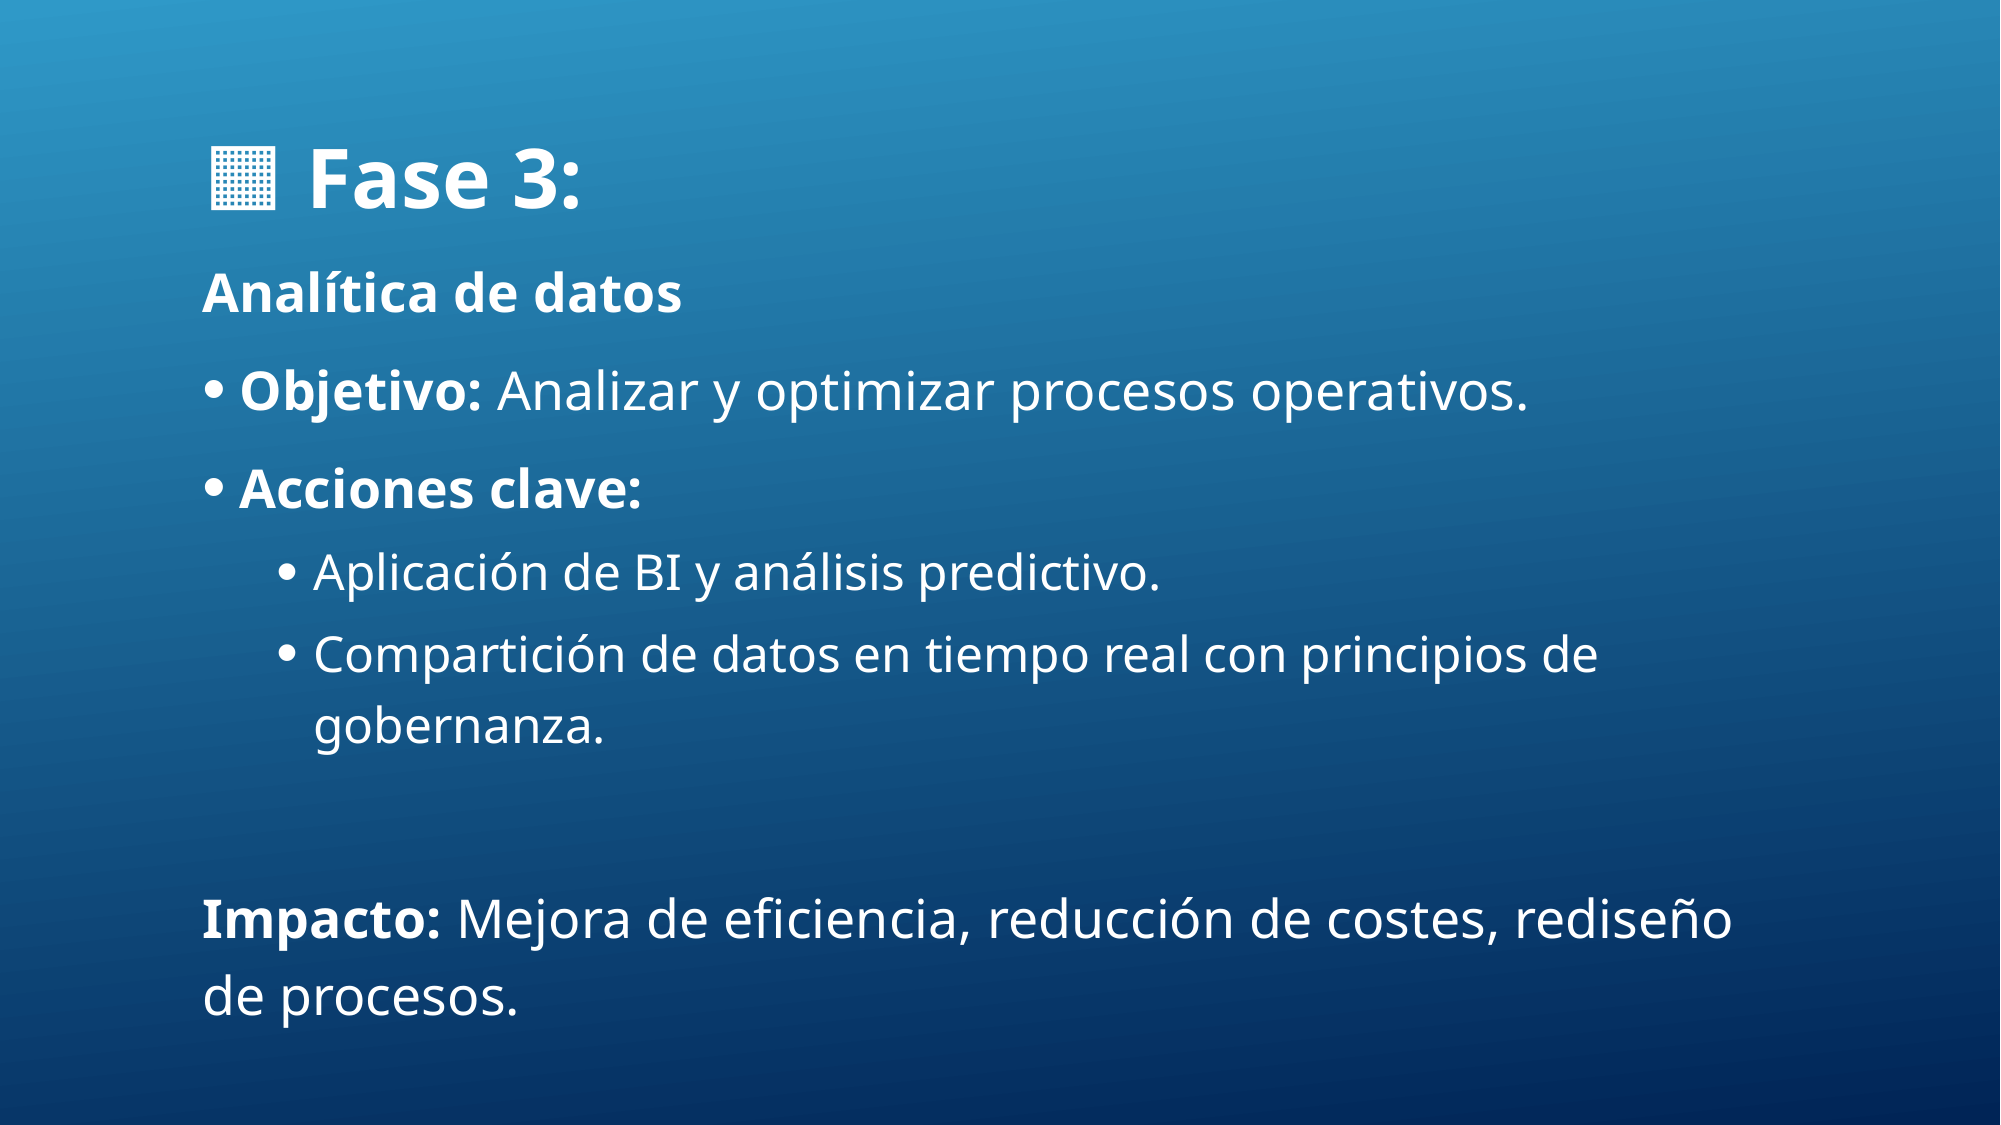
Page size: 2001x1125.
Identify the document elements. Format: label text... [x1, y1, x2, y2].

list 🟧 Fase 3: Analítica de datos Objetivo: Analizar y optimizar procesos operativos. Acciones clave: Aplicación de BI y análisis predictivo. Compartición de datos en tiempo real con principios de gobernanza. Impacto: Mejora de eficiencia, reducción de costes, rediseño de procesos. [187, 99, 1813, 1040]
text_box [0, 0, 2000, 1125]
